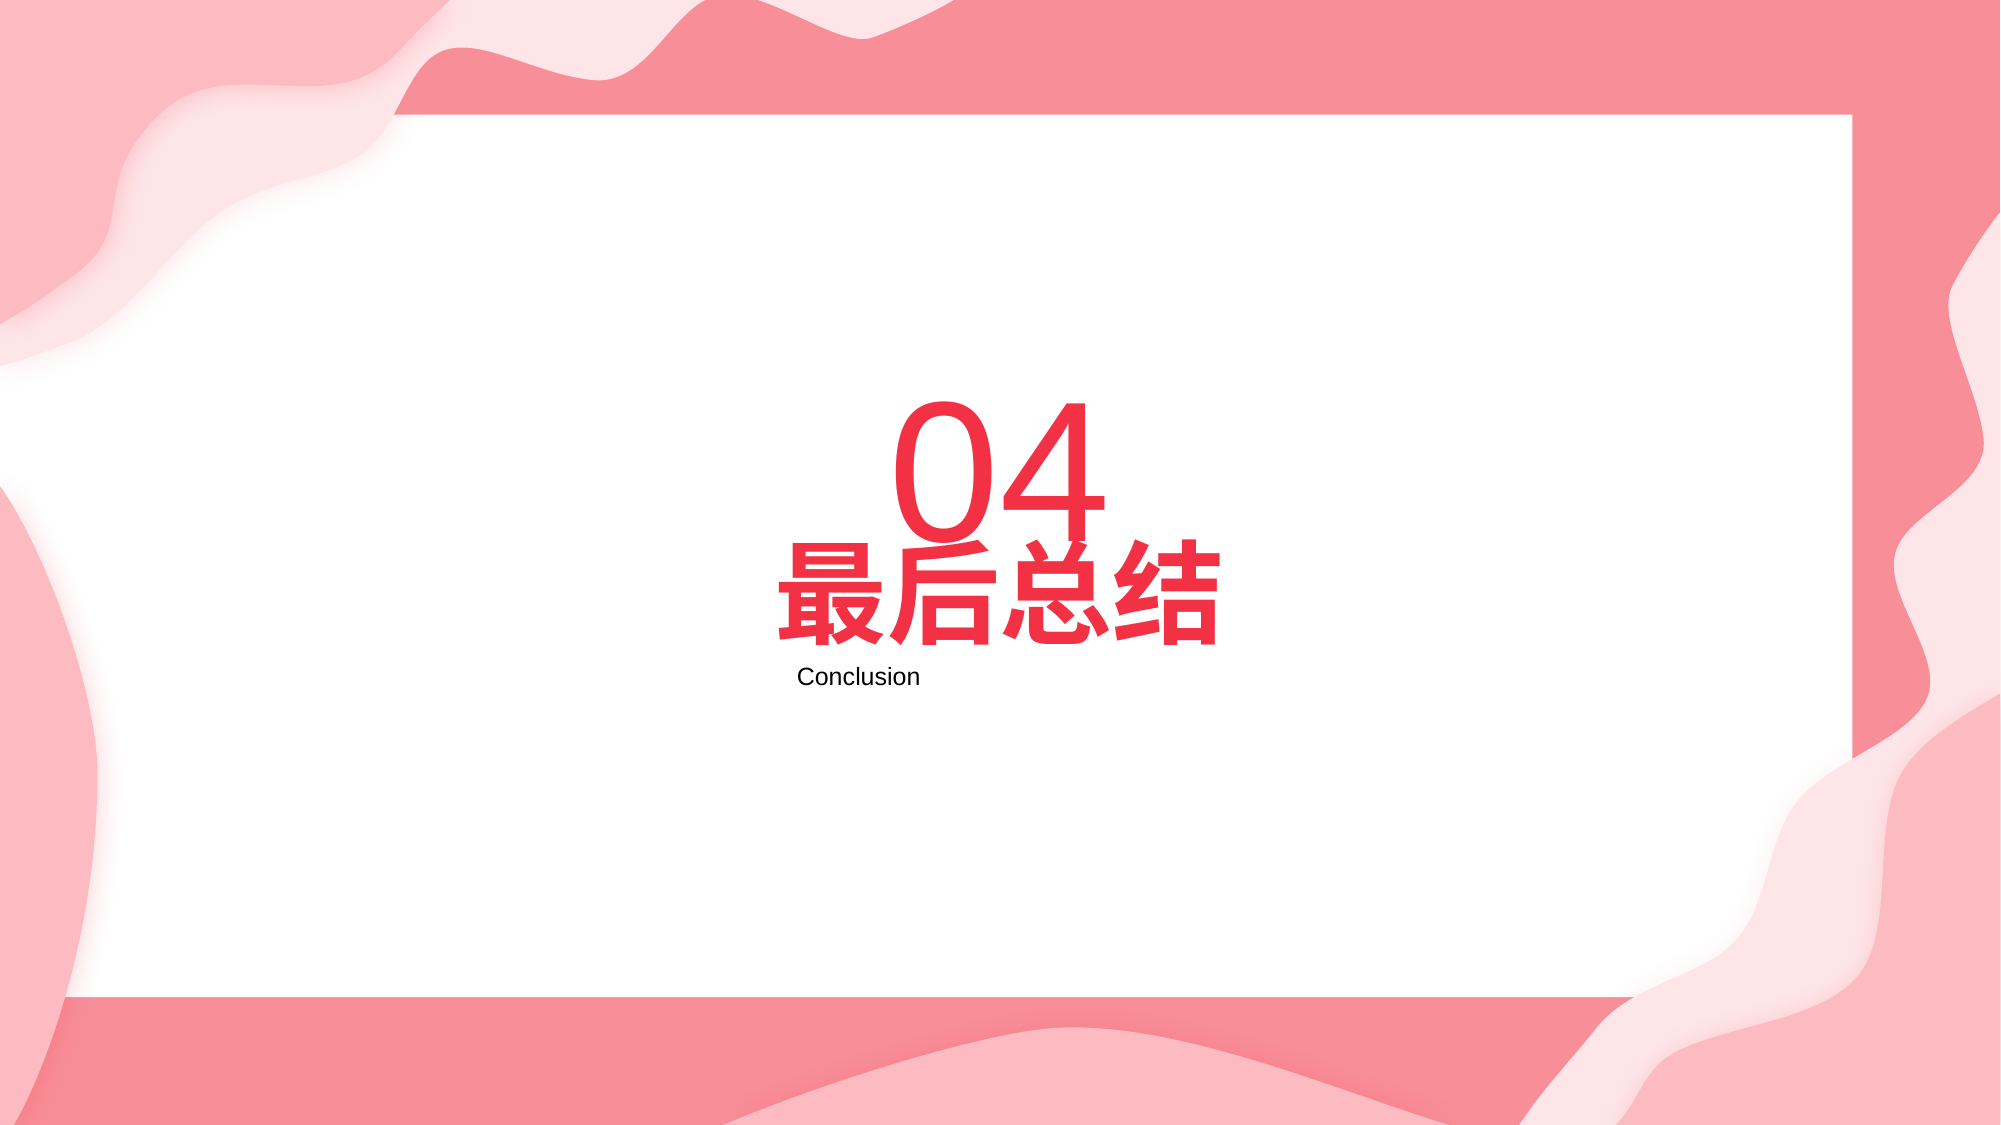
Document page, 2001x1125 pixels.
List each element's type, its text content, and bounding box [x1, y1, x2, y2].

text_box Conclusion [783, 653, 1217, 698]
text_box 最后总结 [758, 516, 1242, 667]
text_box 04 [848, 334, 1152, 592]
